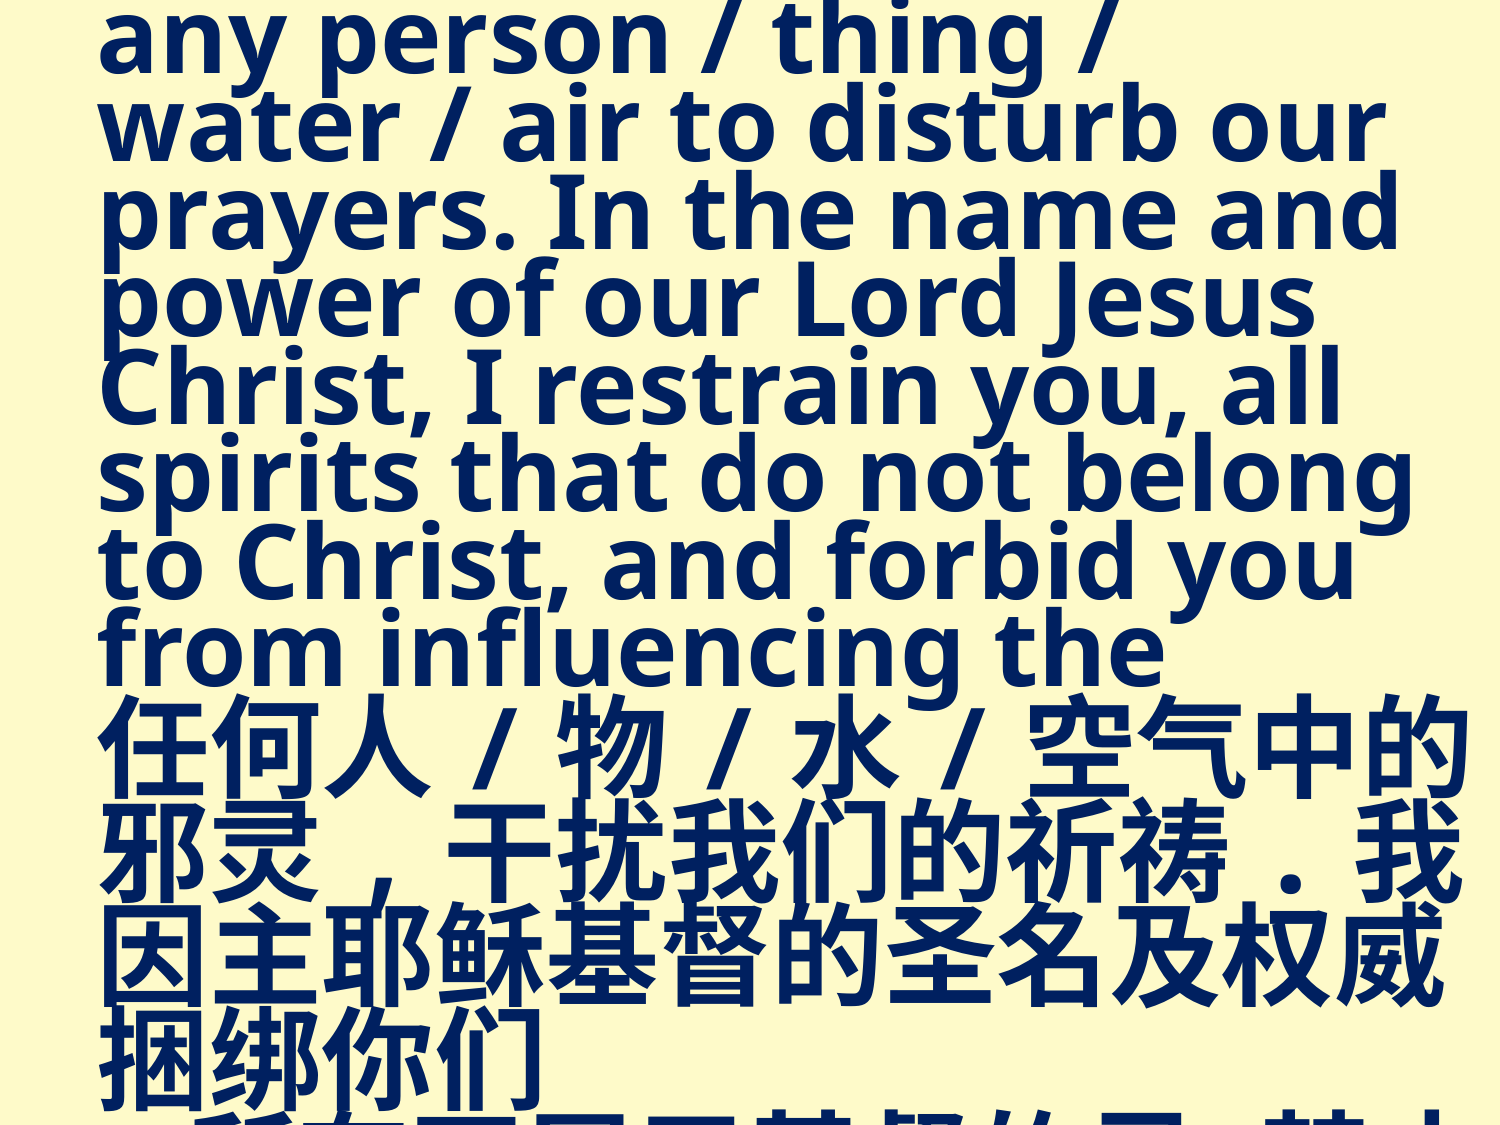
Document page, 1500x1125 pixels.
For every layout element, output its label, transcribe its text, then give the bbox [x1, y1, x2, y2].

text_box any person / thing / water / air to disturb our prayers. In the name and power of our Lord Jesus Christ, I restrain you, all spirits that do not belong to Christ, and forbid you from influencing the 任何人/物/水/空气中的邪灵,干扰我们的祈祷.我因主耶稣基督的圣名及权威捆绑你们 –所有不属于基督的灵–禁止你们影响任何在场人士的 [82, 0, 1500, 1125]
